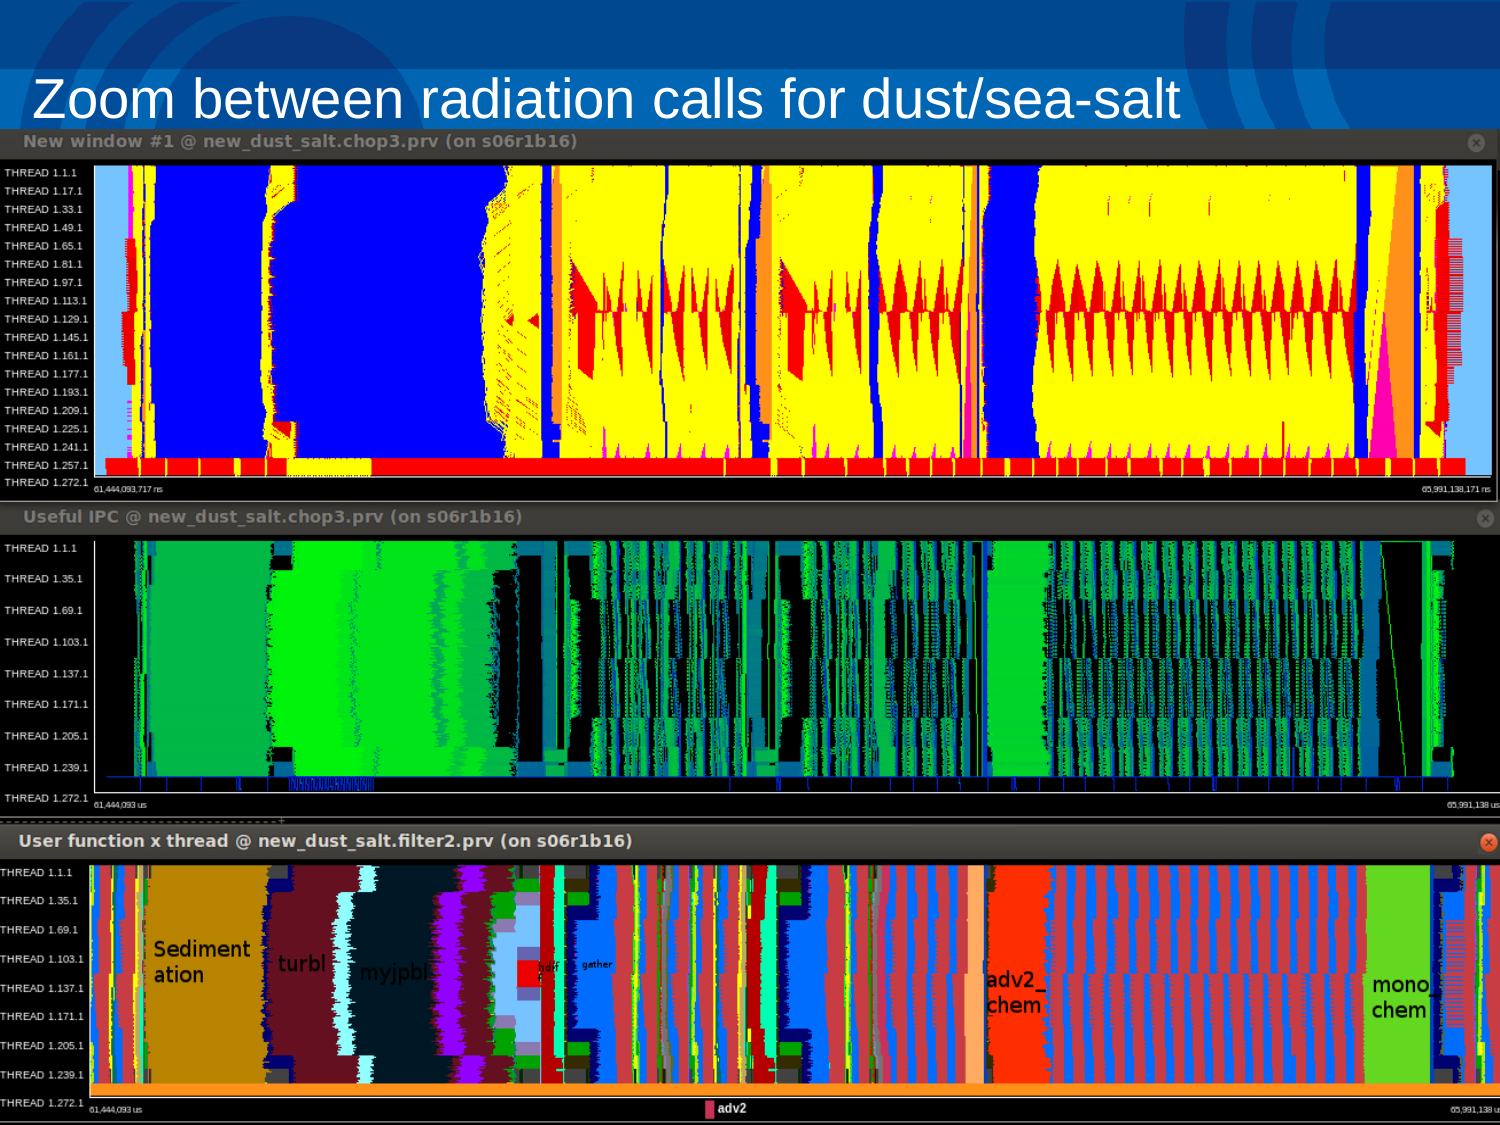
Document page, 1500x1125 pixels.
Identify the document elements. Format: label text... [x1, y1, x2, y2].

text_box Zoom between radiation calls for dust/sea-salt [18, 7, 1483, 128]
picture [0, 0, 1500, 1125]
